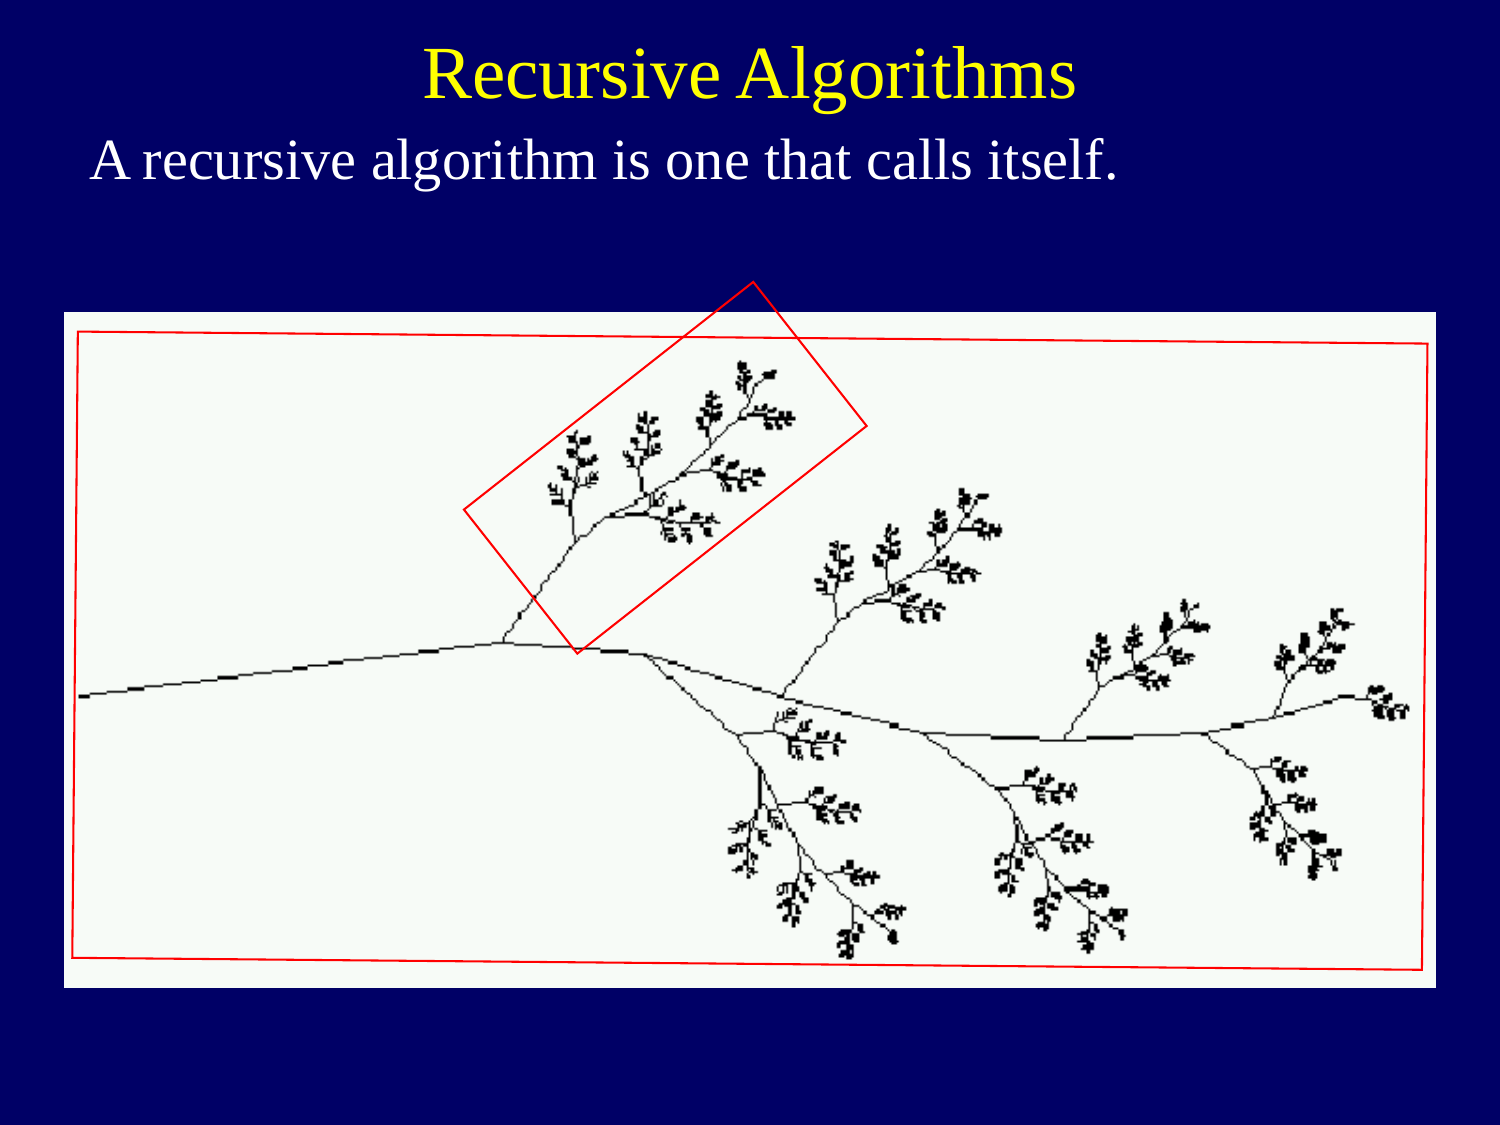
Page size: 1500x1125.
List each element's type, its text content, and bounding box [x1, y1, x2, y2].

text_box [64, 312, 1436, 988]
text_box A recursive algorithm is one that calls itself. [75, 114, 1500, 199]
title Recursive Algorithms [112, 0, 1388, 114]
